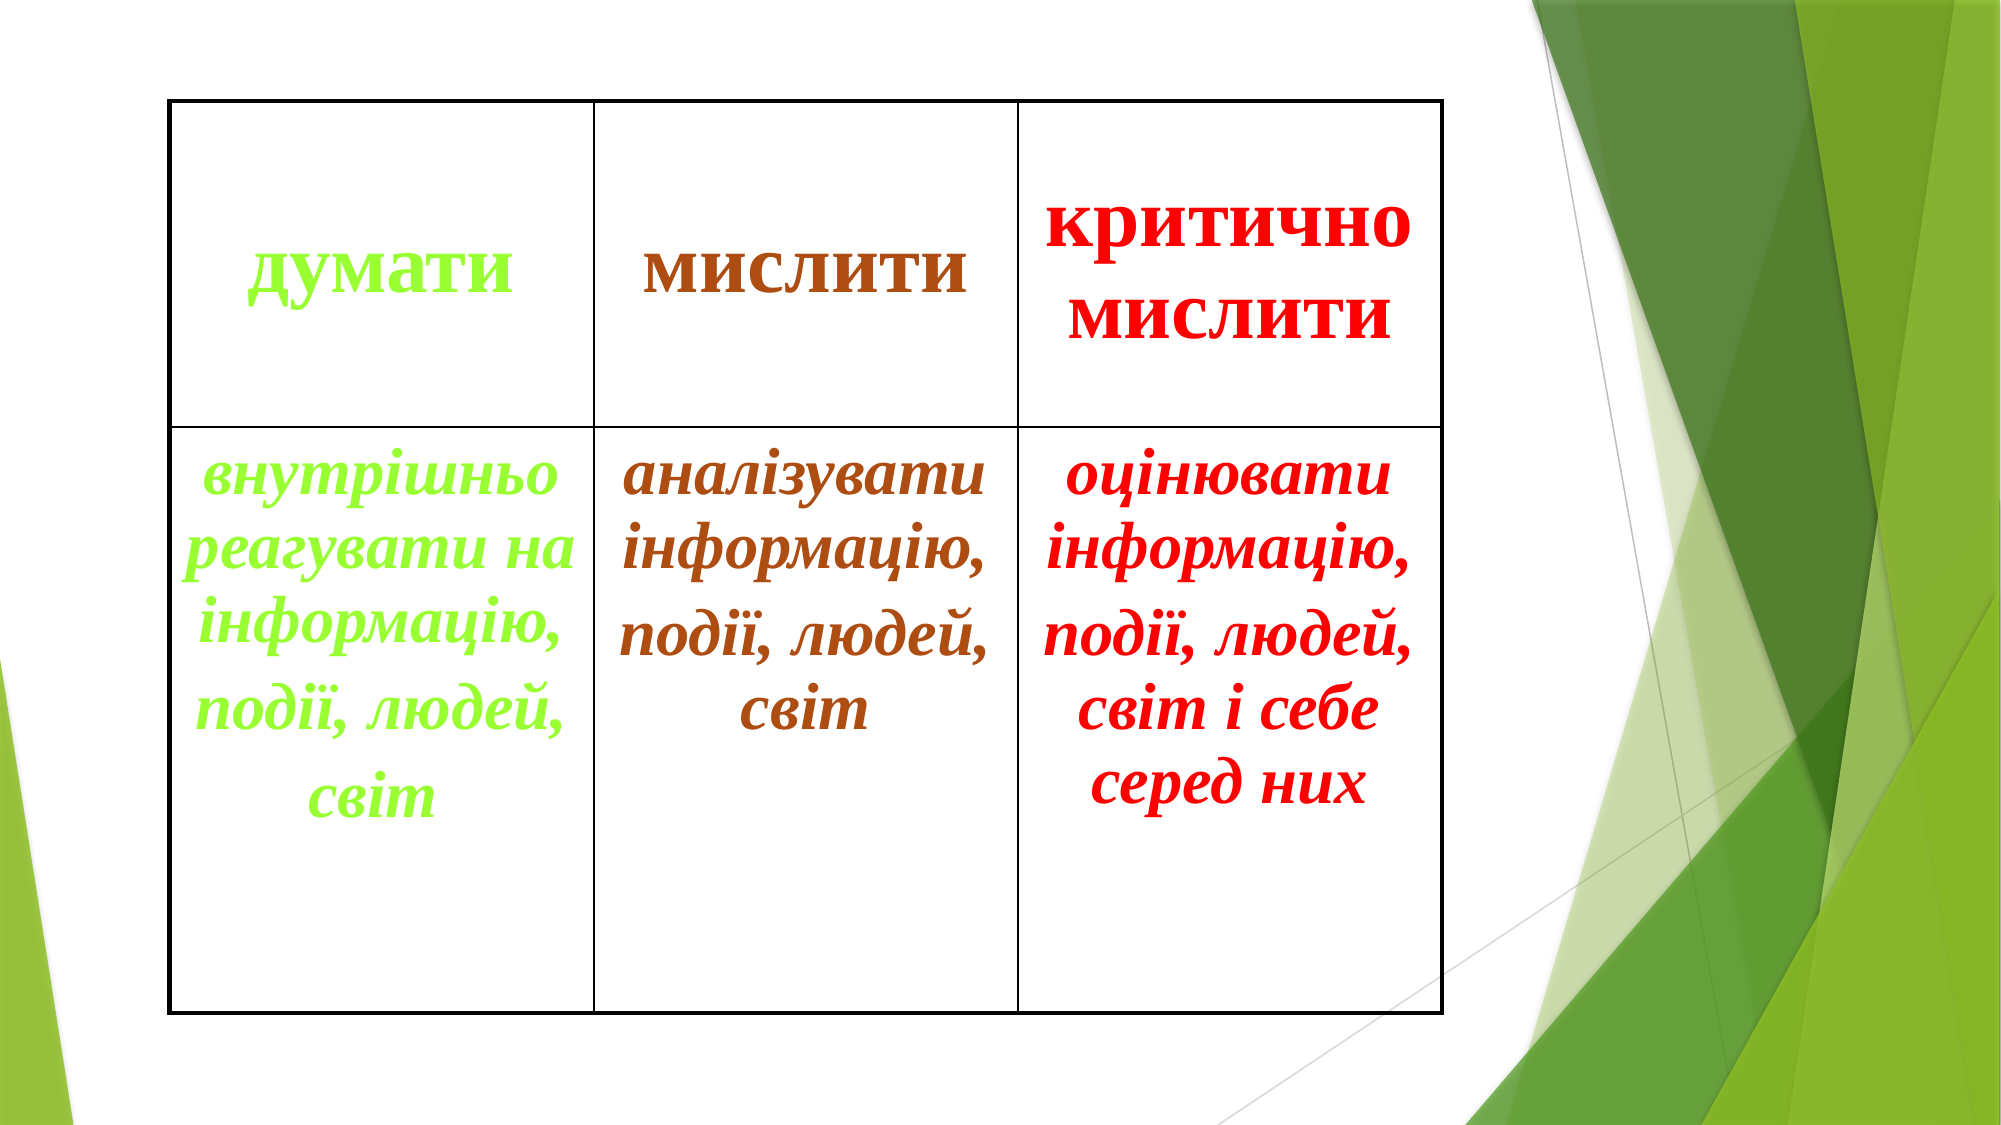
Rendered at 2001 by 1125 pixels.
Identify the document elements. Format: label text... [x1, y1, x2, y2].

table_header думати [172, 103, 593, 426]
table_header критично мислити [1019, 103, 1440, 426]
table_cell аналізувати інформацію, події, людей, світ [595, 428, 1017, 1011]
table_cell оцінювати інформацію, події, людей, світ і себе серед них [1019, 428, 1440, 1011]
table_header мислити [595, 103, 1017, 426]
table_cell внутрішньо реагувати на інформацію, події, людей, світ [172, 428, 593, 1011]
